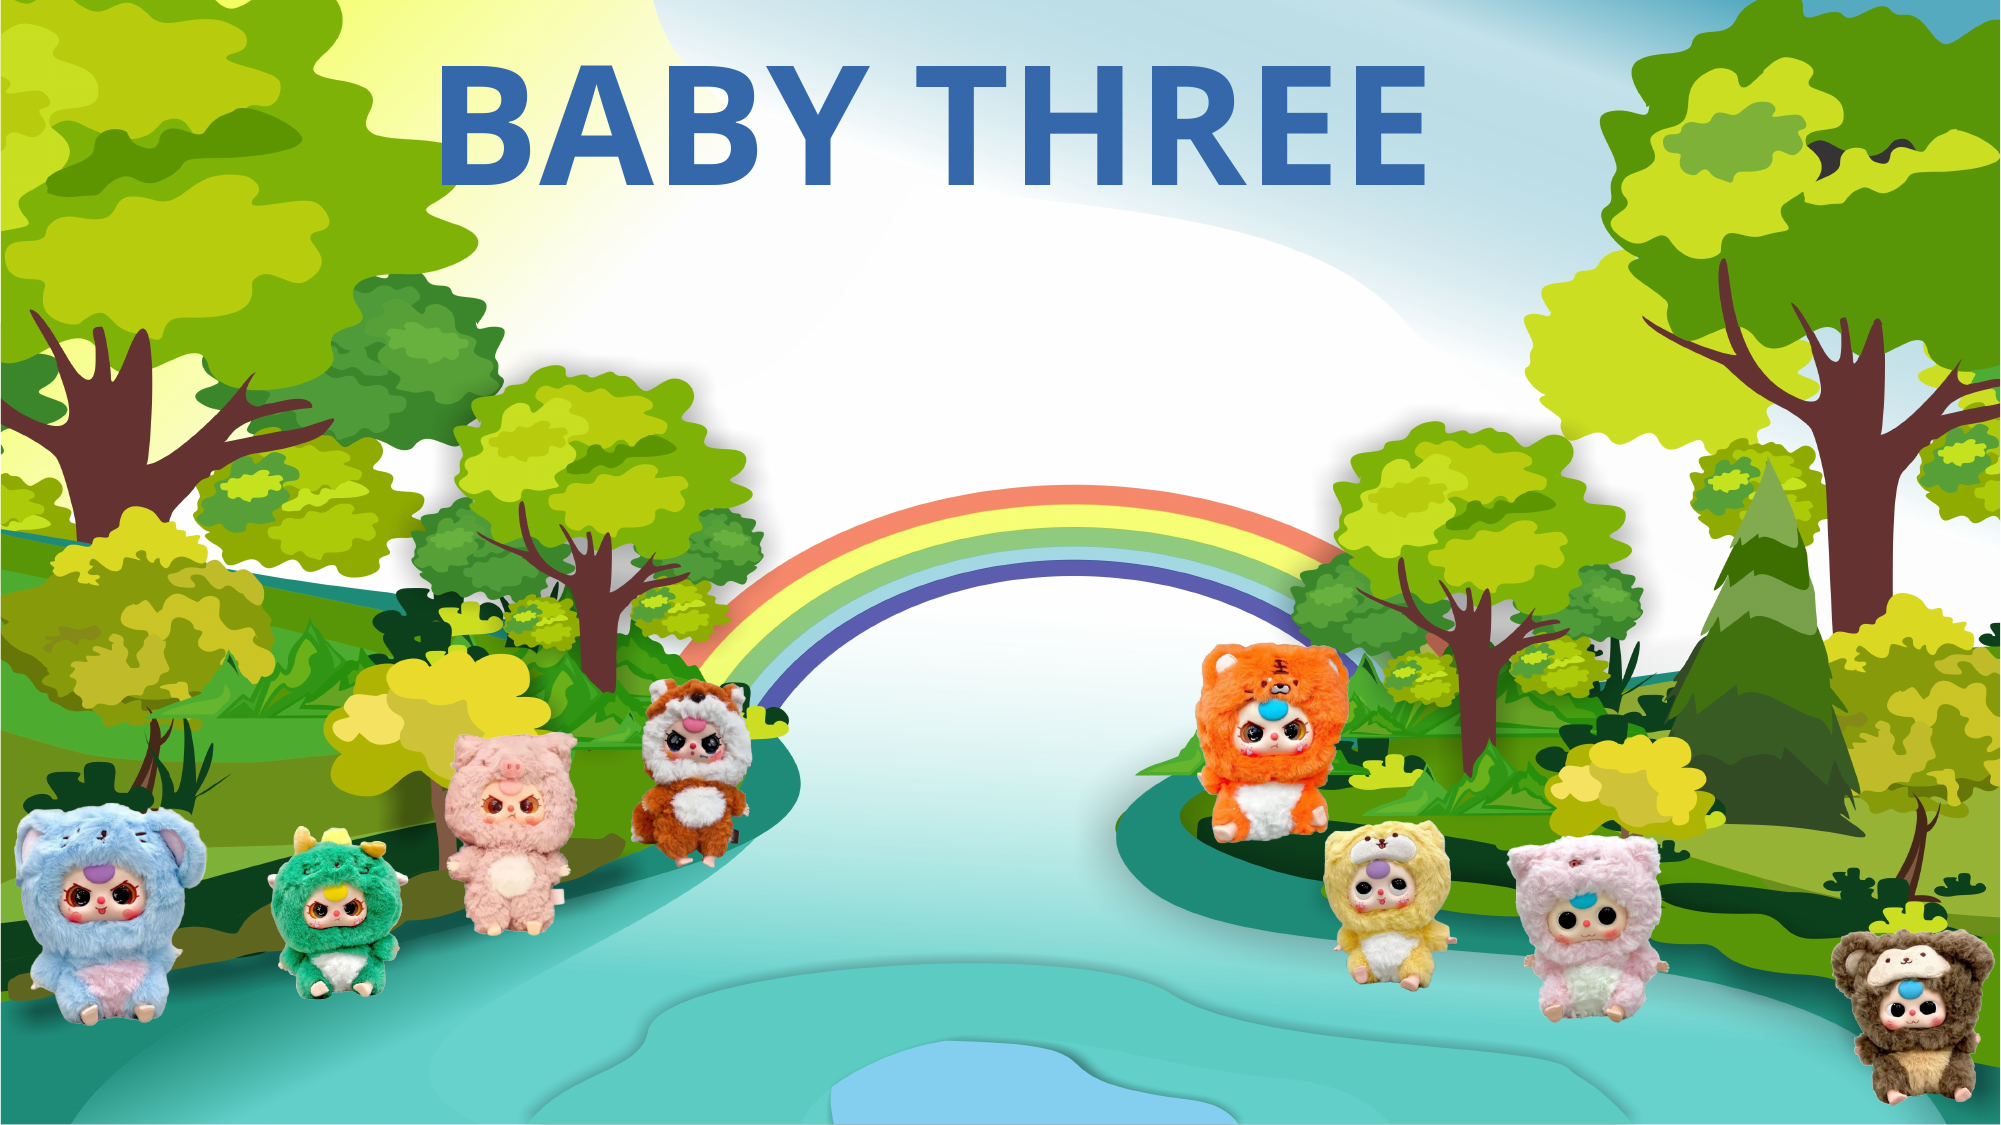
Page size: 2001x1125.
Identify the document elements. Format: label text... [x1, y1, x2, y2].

text_box BABY THREE [198, 0, 1664, 252]
picture [0, 0, 2001, 1125]
